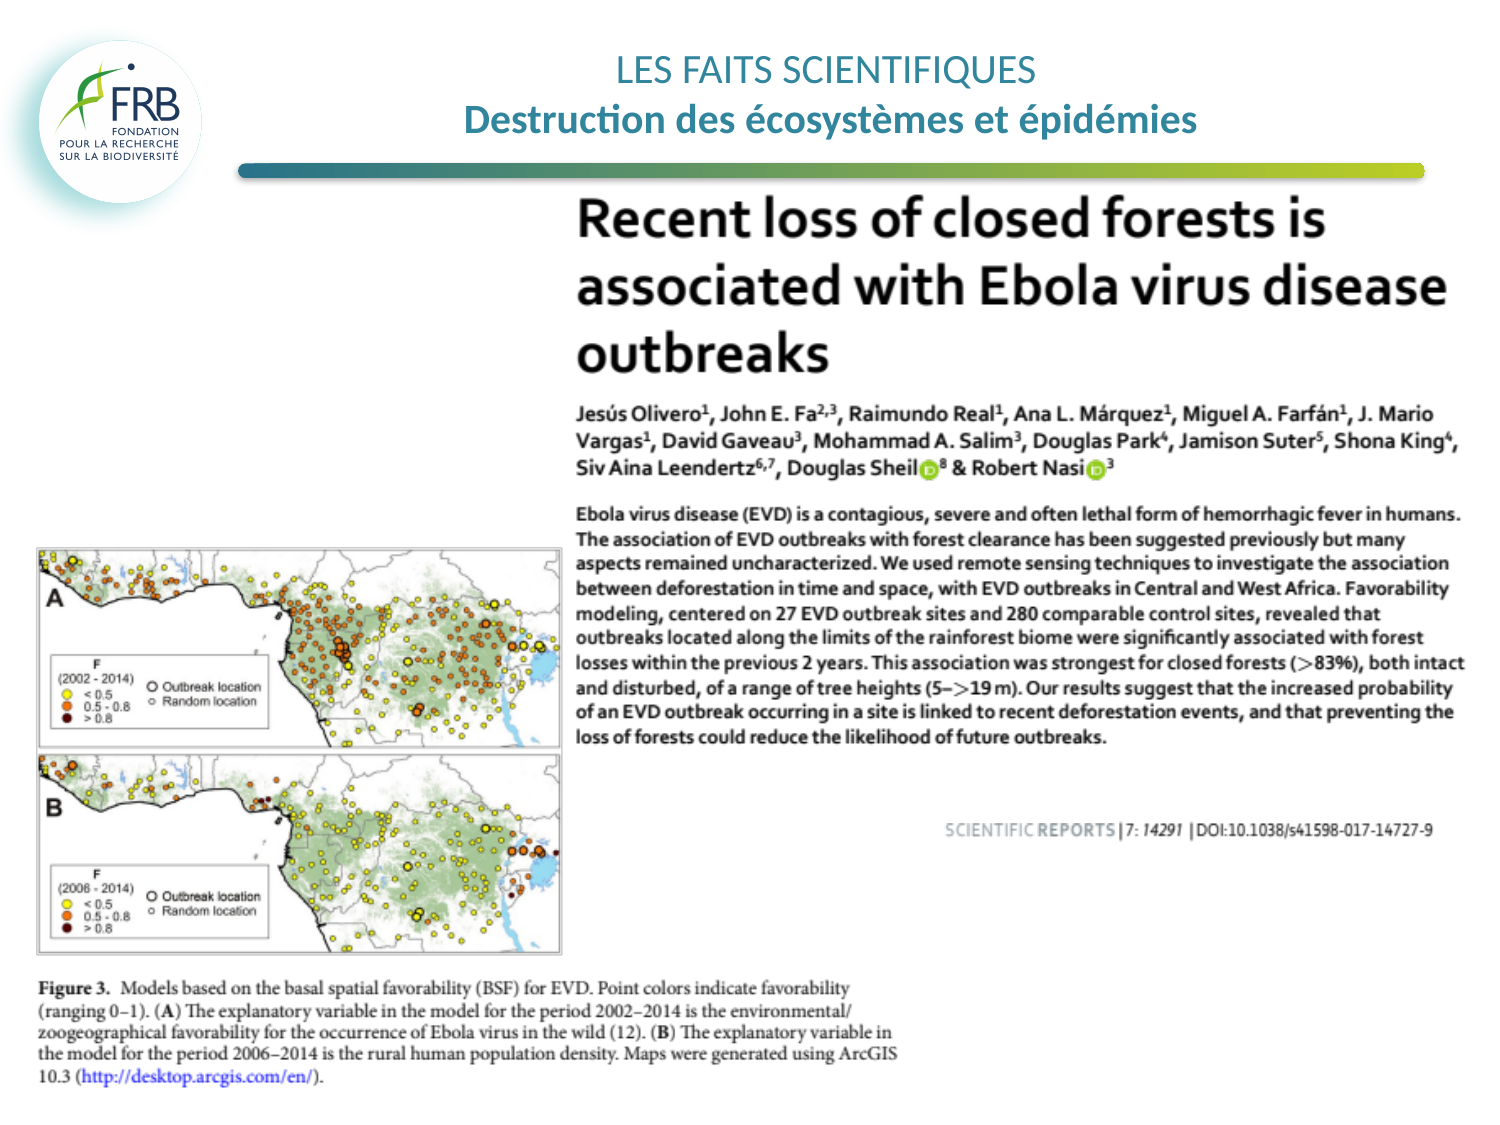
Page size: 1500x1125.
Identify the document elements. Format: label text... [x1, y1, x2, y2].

picture [0, 24, 208, 237]
picture [11, 189, 1486, 1088]
text_box LES FAITS SCIENTIFIQUES Destruction des écosystèmes et épidémies [227, 37, 1435, 146]
picture [934, 813, 1450, 846]
